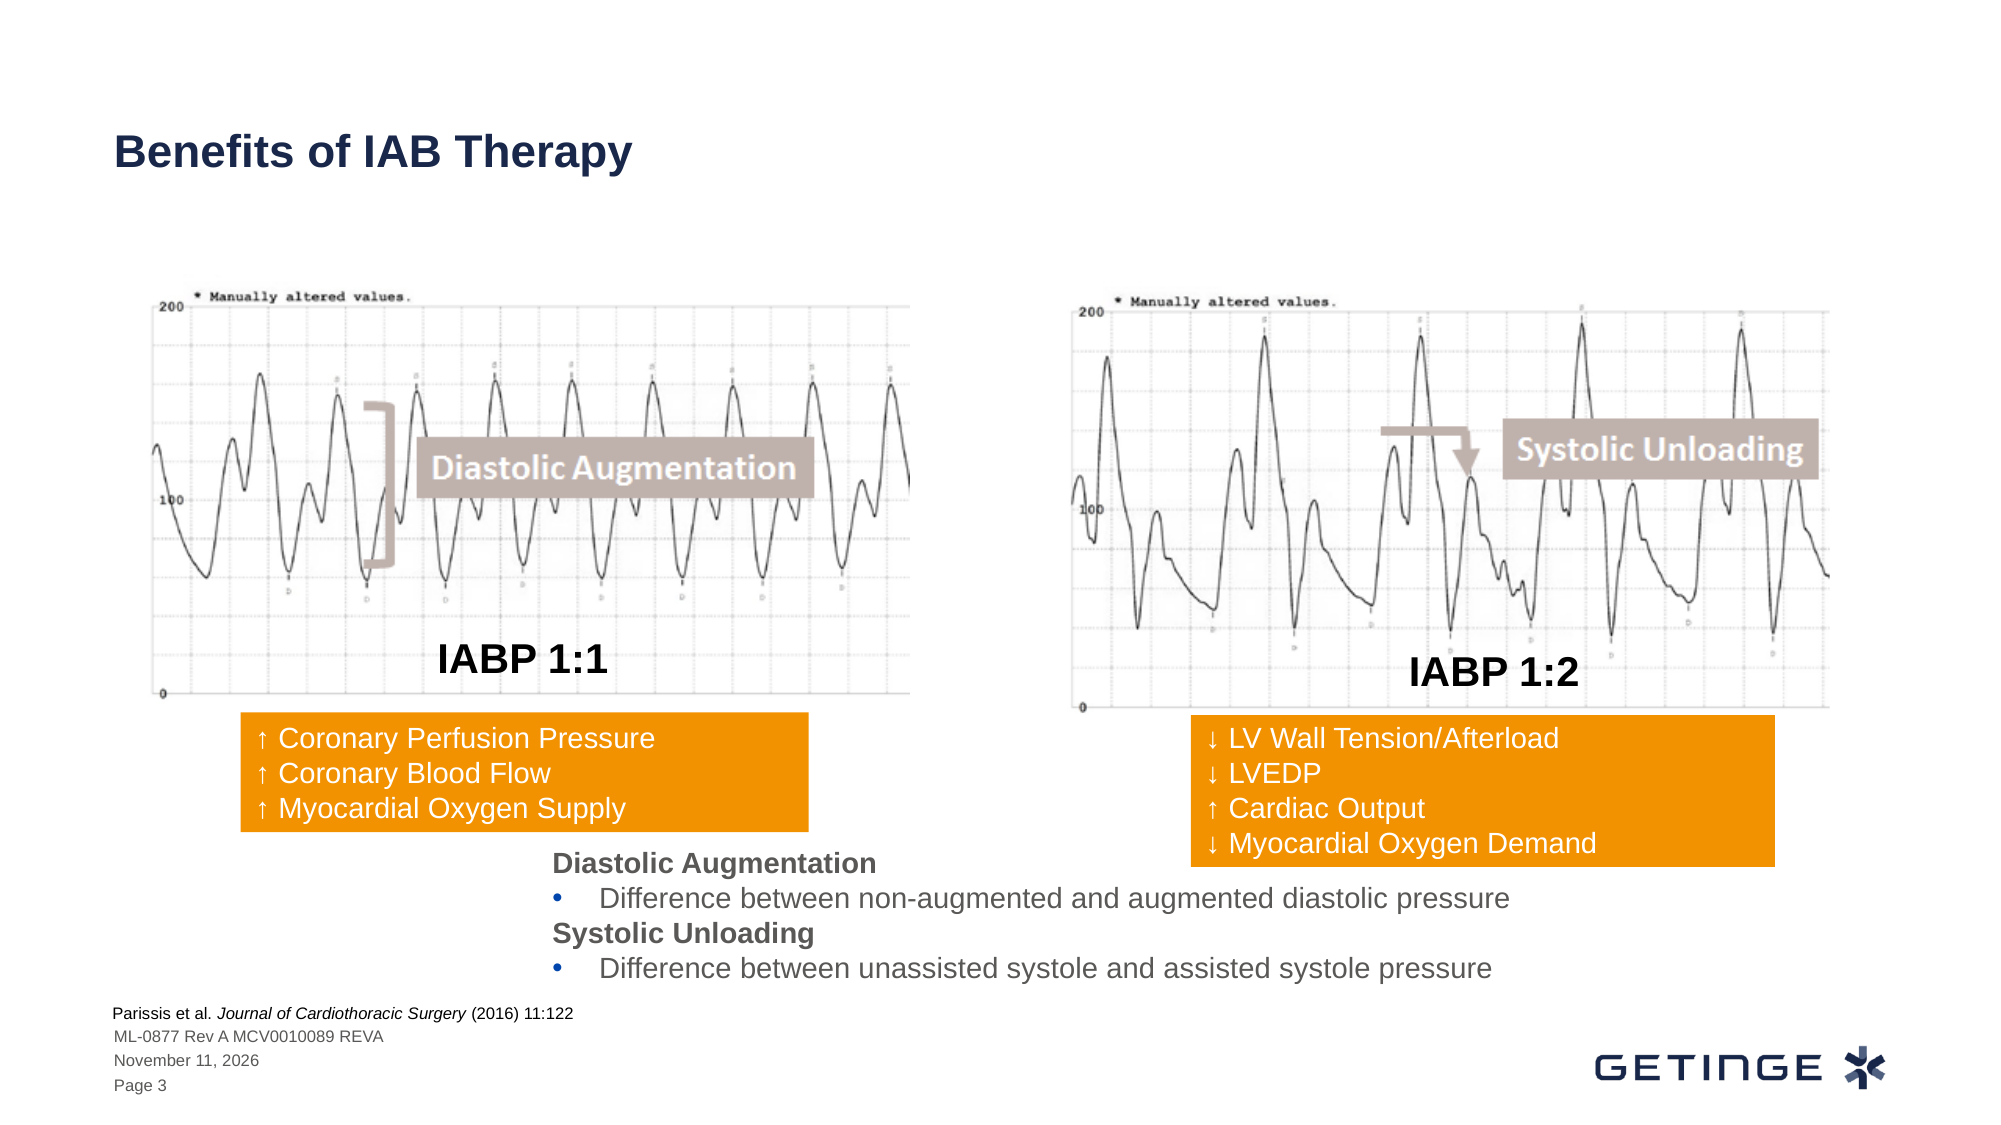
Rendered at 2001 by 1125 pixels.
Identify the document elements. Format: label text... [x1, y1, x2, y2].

text_box ↓ LV Wall Tension/Afterload ↓ LVEDP ↑ Cardiac Output ↓ Myocardial Oxygen Demand [1190, 715, 1775, 867]
footer ML-0877 Rev A MCV0010089 REVA [114, 1026, 1533, 1045]
text_box Parissis et al. Journal of Cardiothoracic Surgery (2016) 11:122 [106, 996, 680, 1013]
picture [1062, 281, 1830, 715]
title Benefits of IAB Therapy [113, 66, 1886, 178]
picture [140, 274, 910, 704]
slide_number Page 3 [114, 1075, 1533, 1094]
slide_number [114, 1051, 1533, 1069]
picture [1594, 1045, 1886, 1090]
text_box Diastolic Augmentation Difference between non-augmented and augmented diastolic pressure Systolic Unloading Difference between unassisted systole and assisted systole pressure [537, 837, 1550, 992]
text_box ↑ Coronary Perfusion Pressure ↑ Coronary Blood Flow ↑ Myocardial Oxygen Supply [240, 712, 809, 833]
